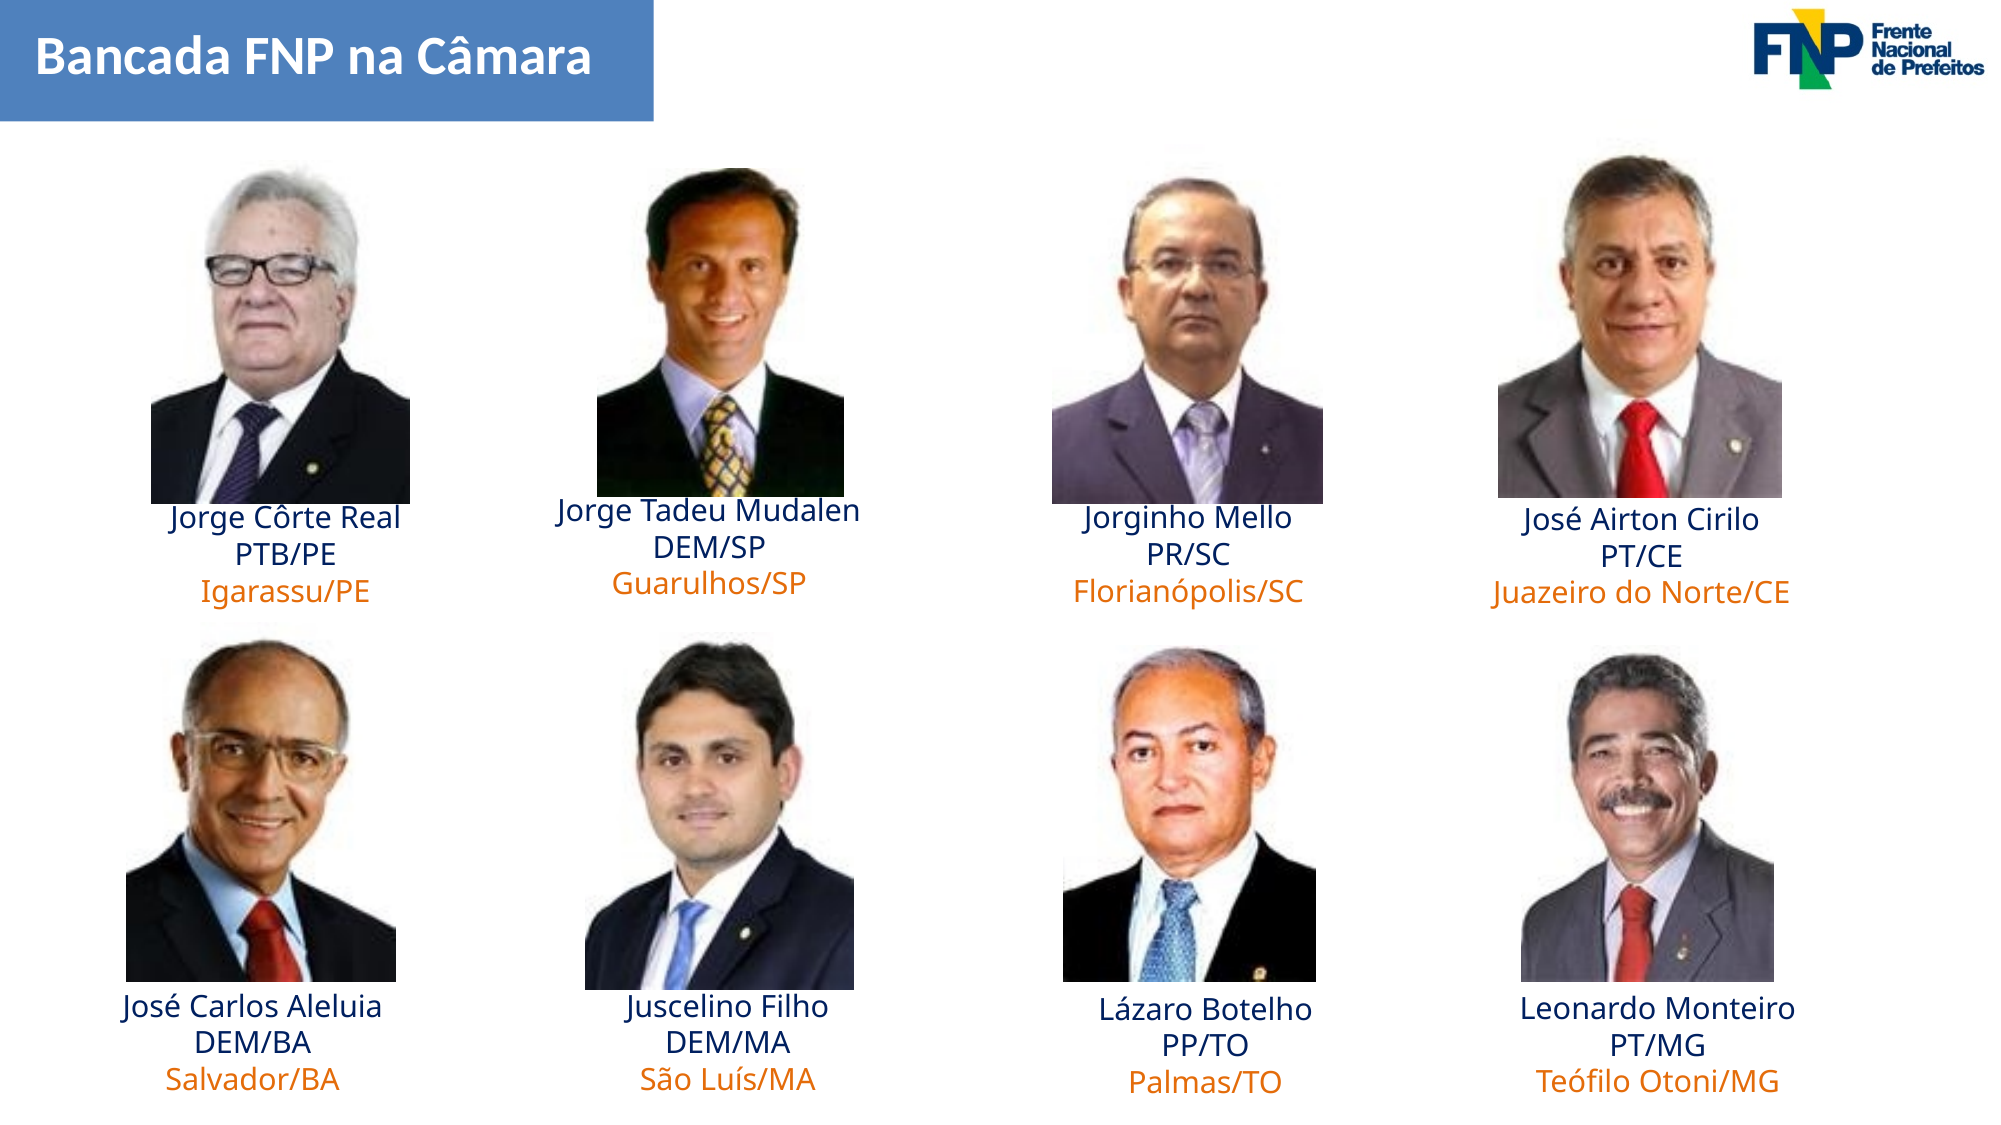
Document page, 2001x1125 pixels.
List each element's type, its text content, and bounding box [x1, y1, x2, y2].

picture [585, 632, 854, 991]
picture [126, 622, 397, 982]
picture [1739, 0, 2000, 116]
picture [1063, 645, 1316, 982]
picture [1520, 645, 1774, 982]
text_box José Airton Cirilo PT/CE Juazeiro do Norte/CE [1375, 492, 1908, 618]
text_box Bancada FNP na Câmara [7, 11, 622, 93]
text_box Jorginho Mello PR/SC Florianópolis/SC [944, 491, 1433, 616]
text_box Jorge Côrte Real PTB/PE Igarassu/PE [41, 491, 449, 616]
text_box Leonardo Monteiro PT/MG Teófilo Otoni/MG [1434, 941, 1881, 1107]
text_box Jorge Tadeu Mudalen DEM/SP Guarulhos/SP [449, 483, 970, 645]
picture [1498, 119, 1783, 499]
text_box Juscelino Filho DEM/MA São Luís/MA [521, 979, 964, 1104]
text_box Lázaro Botelho PP/TO Palmas/TO [969, 982, 1442, 1107]
text_box [0, 0, 656, 124]
picture [1052, 144, 1323, 505]
text_box José Carlos Aleluia DEM/BA Salvador/BA [0, 979, 521, 1104]
picture [151, 160, 410, 505]
picture [597, 168, 844, 497]
